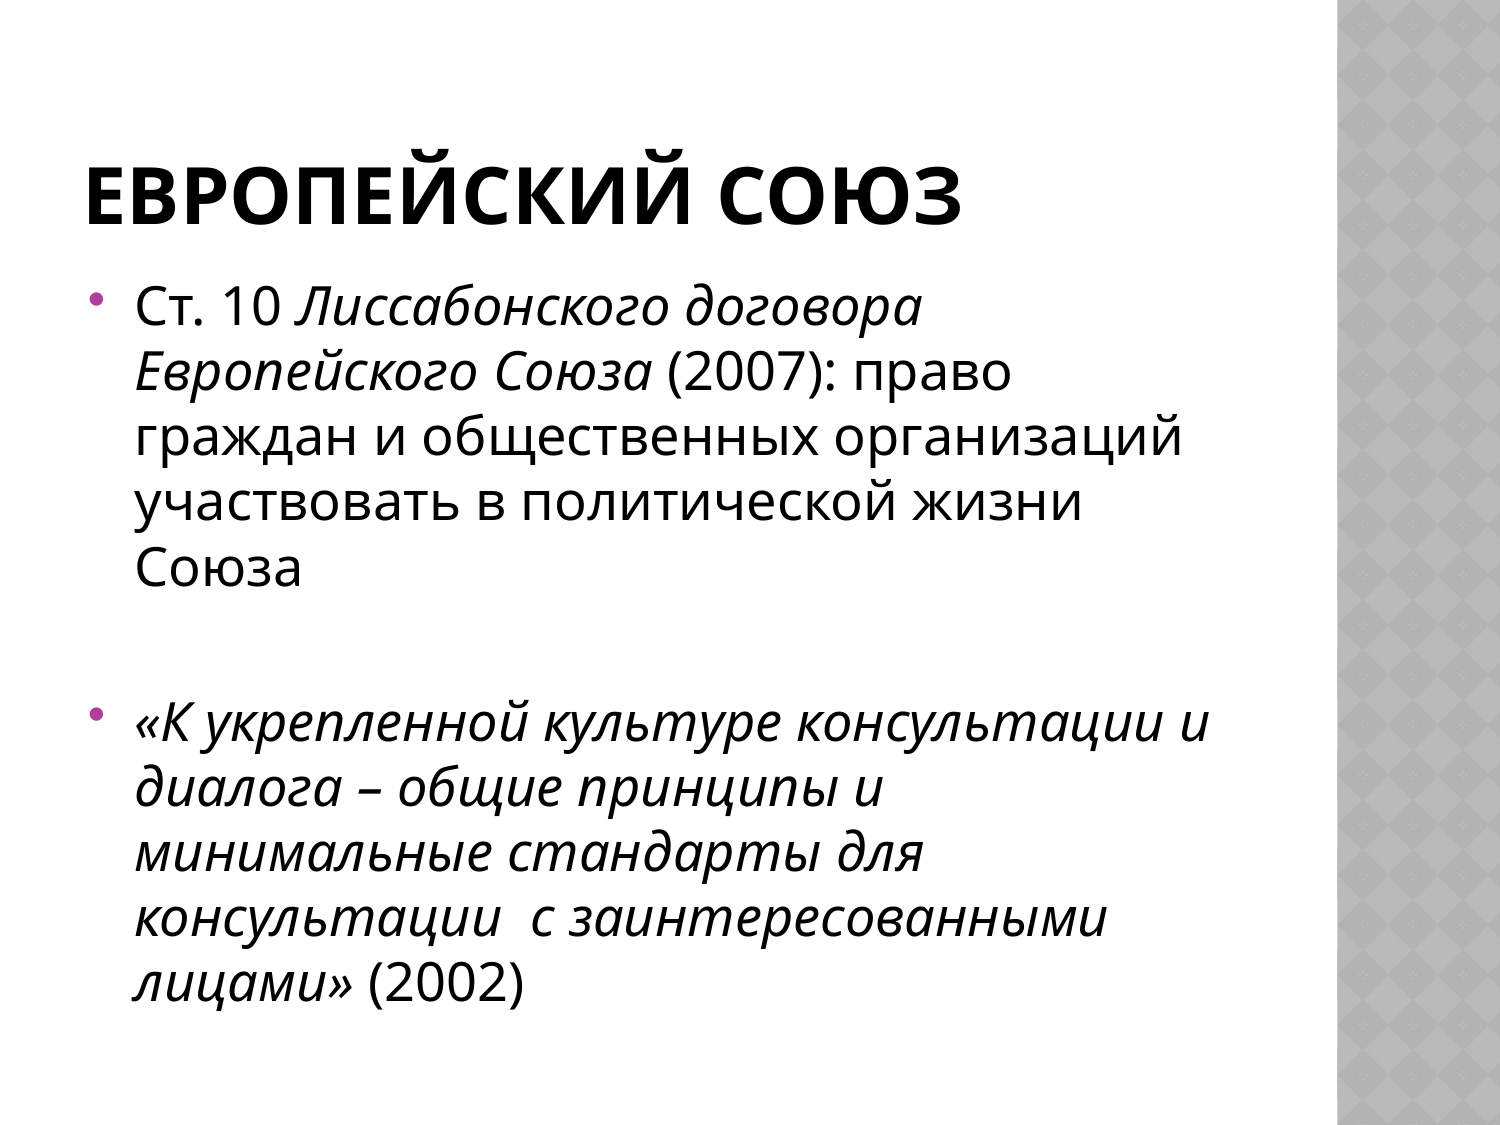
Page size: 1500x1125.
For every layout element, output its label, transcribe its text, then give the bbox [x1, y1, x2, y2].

title Европейский Союз [75, 52, 1263, 240]
list Ст. 10 Лиссабонского договора Европейского Союза (2007): право граждан и общественных организаций участвовать в политической жизни Союза «К укрепленной культуре консультации и диалога – общие принципы и минимальные стандарты для консультации с заинтересованными лицами» (2002) [75, 264, 1263, 1059]
